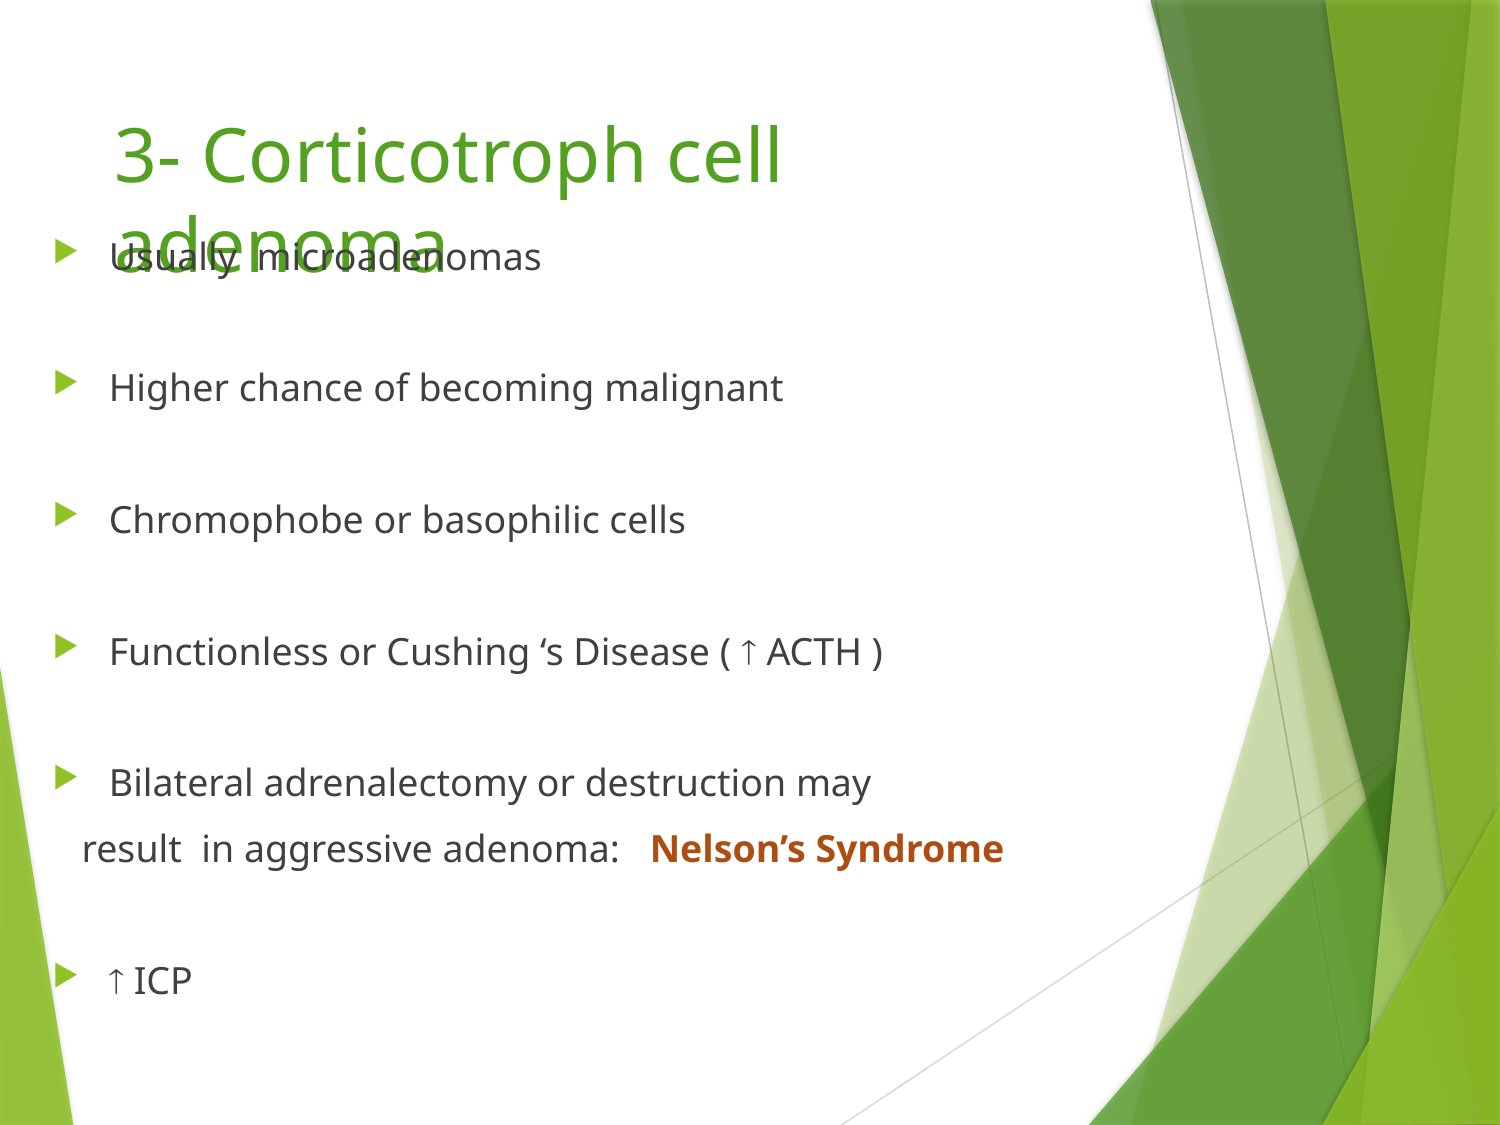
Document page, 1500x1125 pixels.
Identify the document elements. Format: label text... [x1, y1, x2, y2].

list Usually microadenomas Higher chance of becoming malignant Chromophobe or basophilic cells Functionless or Cushing ‘s Disease (  ACTH ) Bilateral adrenalectomy or destruction may result in aggressive adenoma: Nelson’s Syndrome  ICP [37, 224, 1500, 1125]
title 3- Corticotroph cell adenoma [99, 99, 1142, 224]
